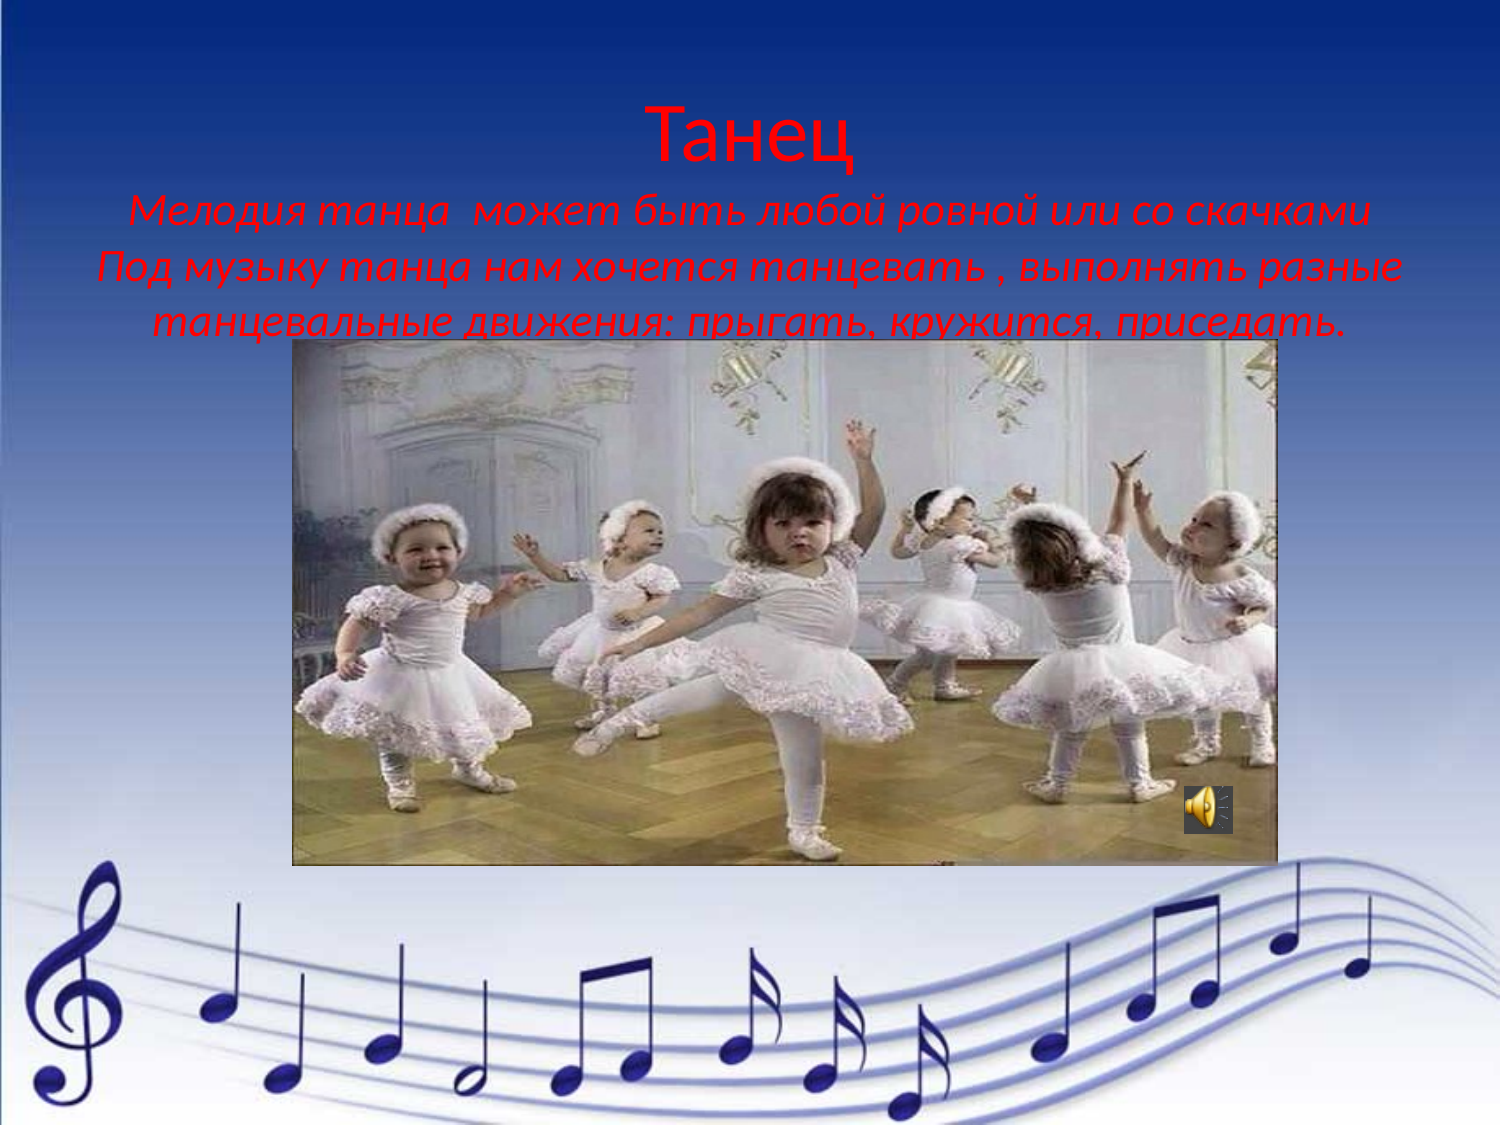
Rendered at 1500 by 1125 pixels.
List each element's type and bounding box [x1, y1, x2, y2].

picture [292, 339, 1278, 866]
list [0, 0, 1500, 1125]
